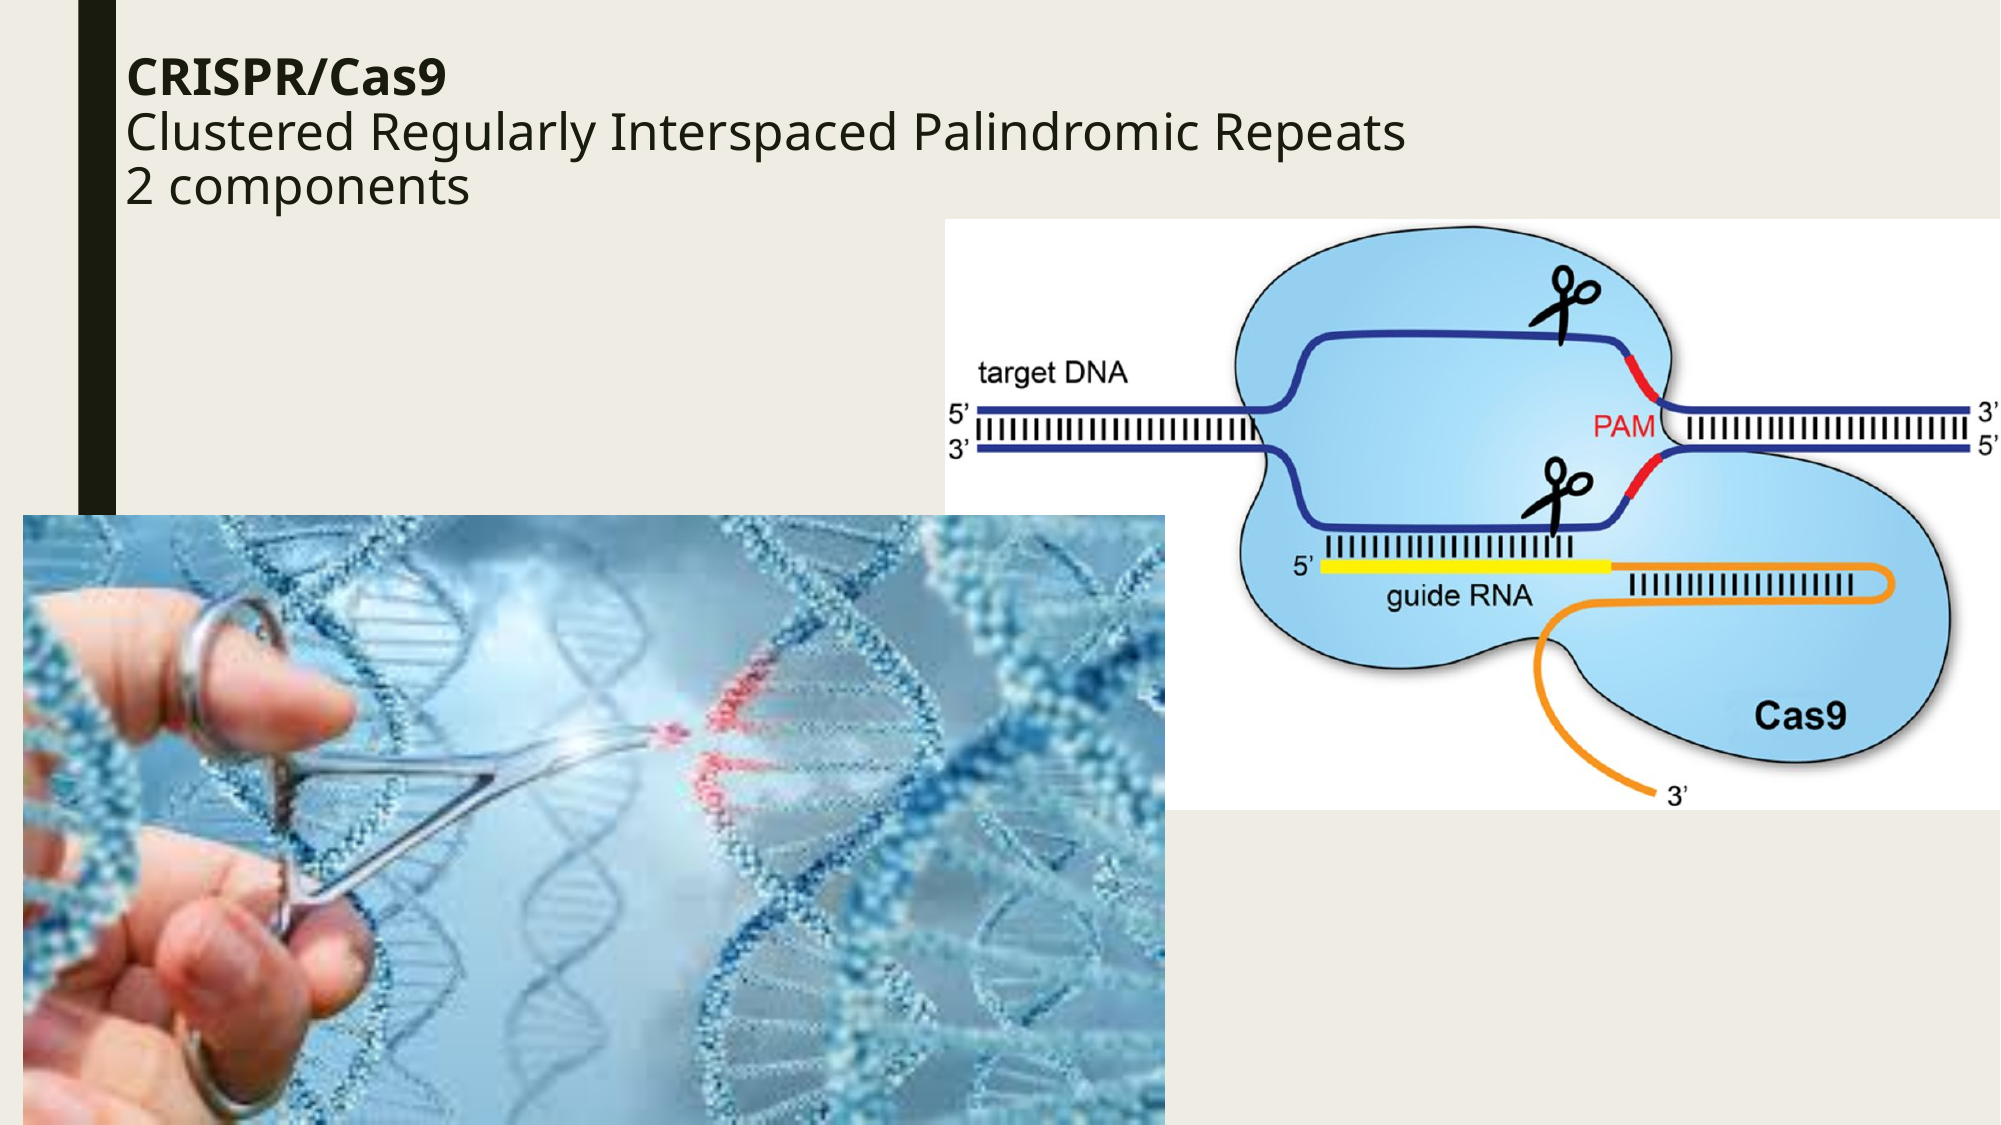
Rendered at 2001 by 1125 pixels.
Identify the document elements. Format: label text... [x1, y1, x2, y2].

title CRISPR/Cas9 Clustered Regularly Interspaced Palindromic Repeats 2 components [110, 43, 2000, 288]
picture [23, 515, 1165, 1125]
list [945, 219, 2000, 810]
